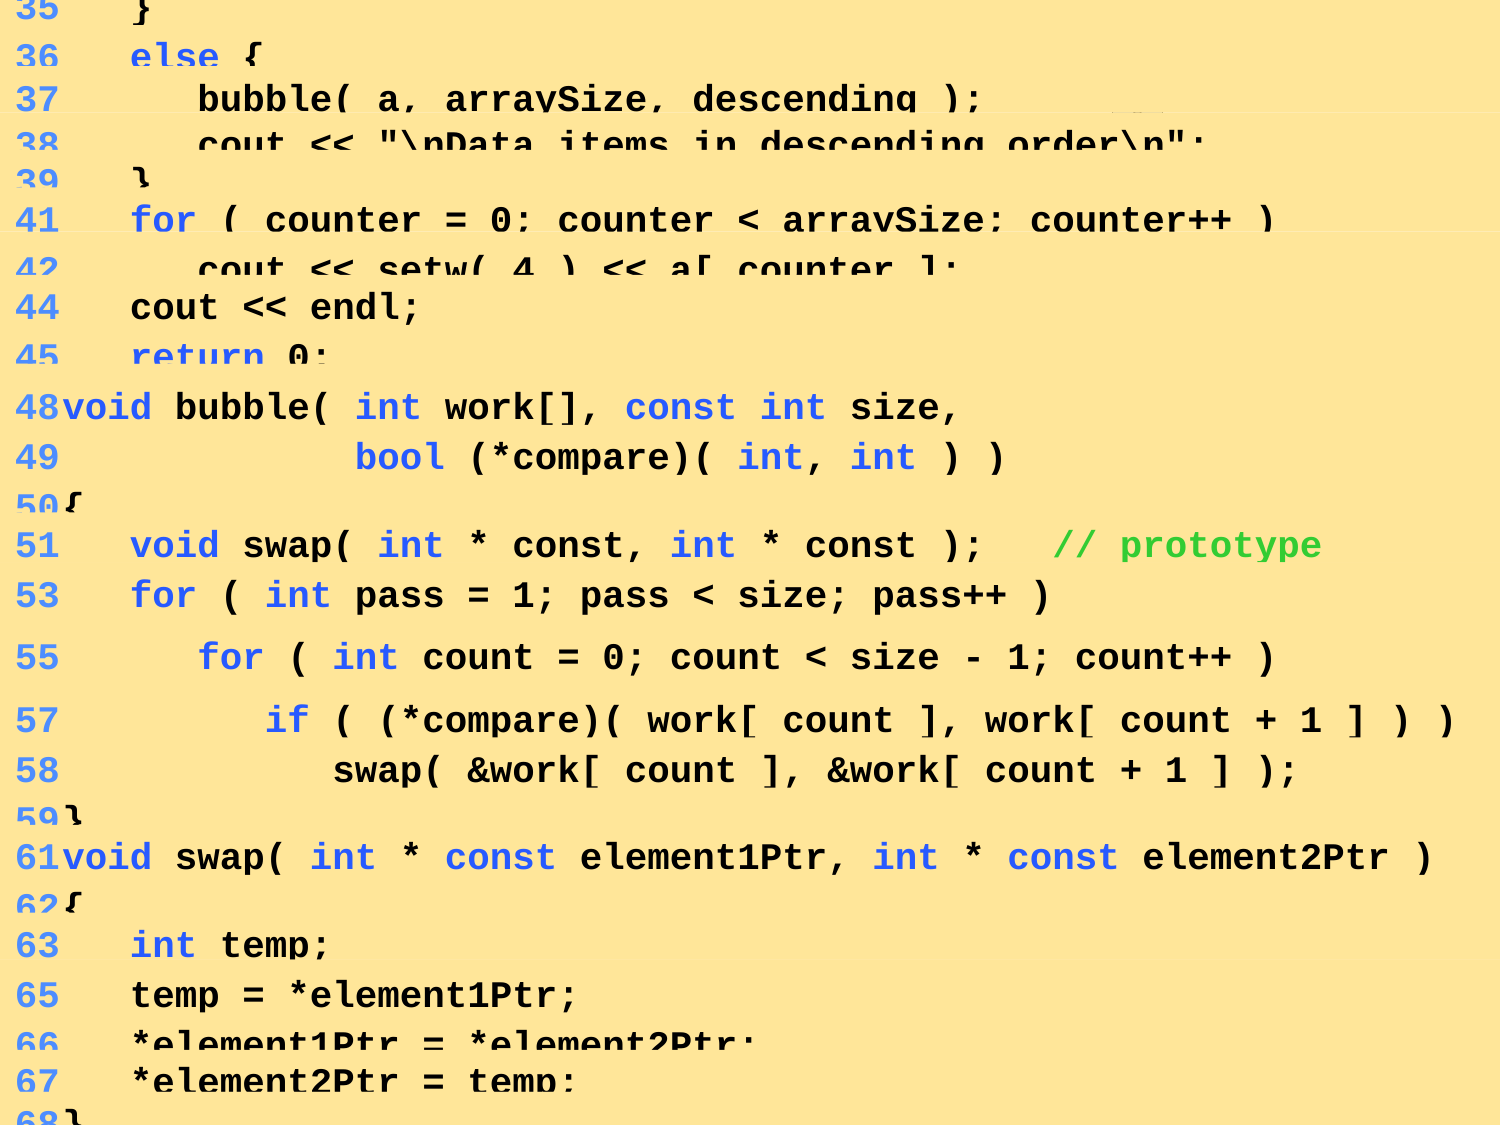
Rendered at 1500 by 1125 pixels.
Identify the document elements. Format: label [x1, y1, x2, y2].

text_box [0, 0, 1500, 1125]
